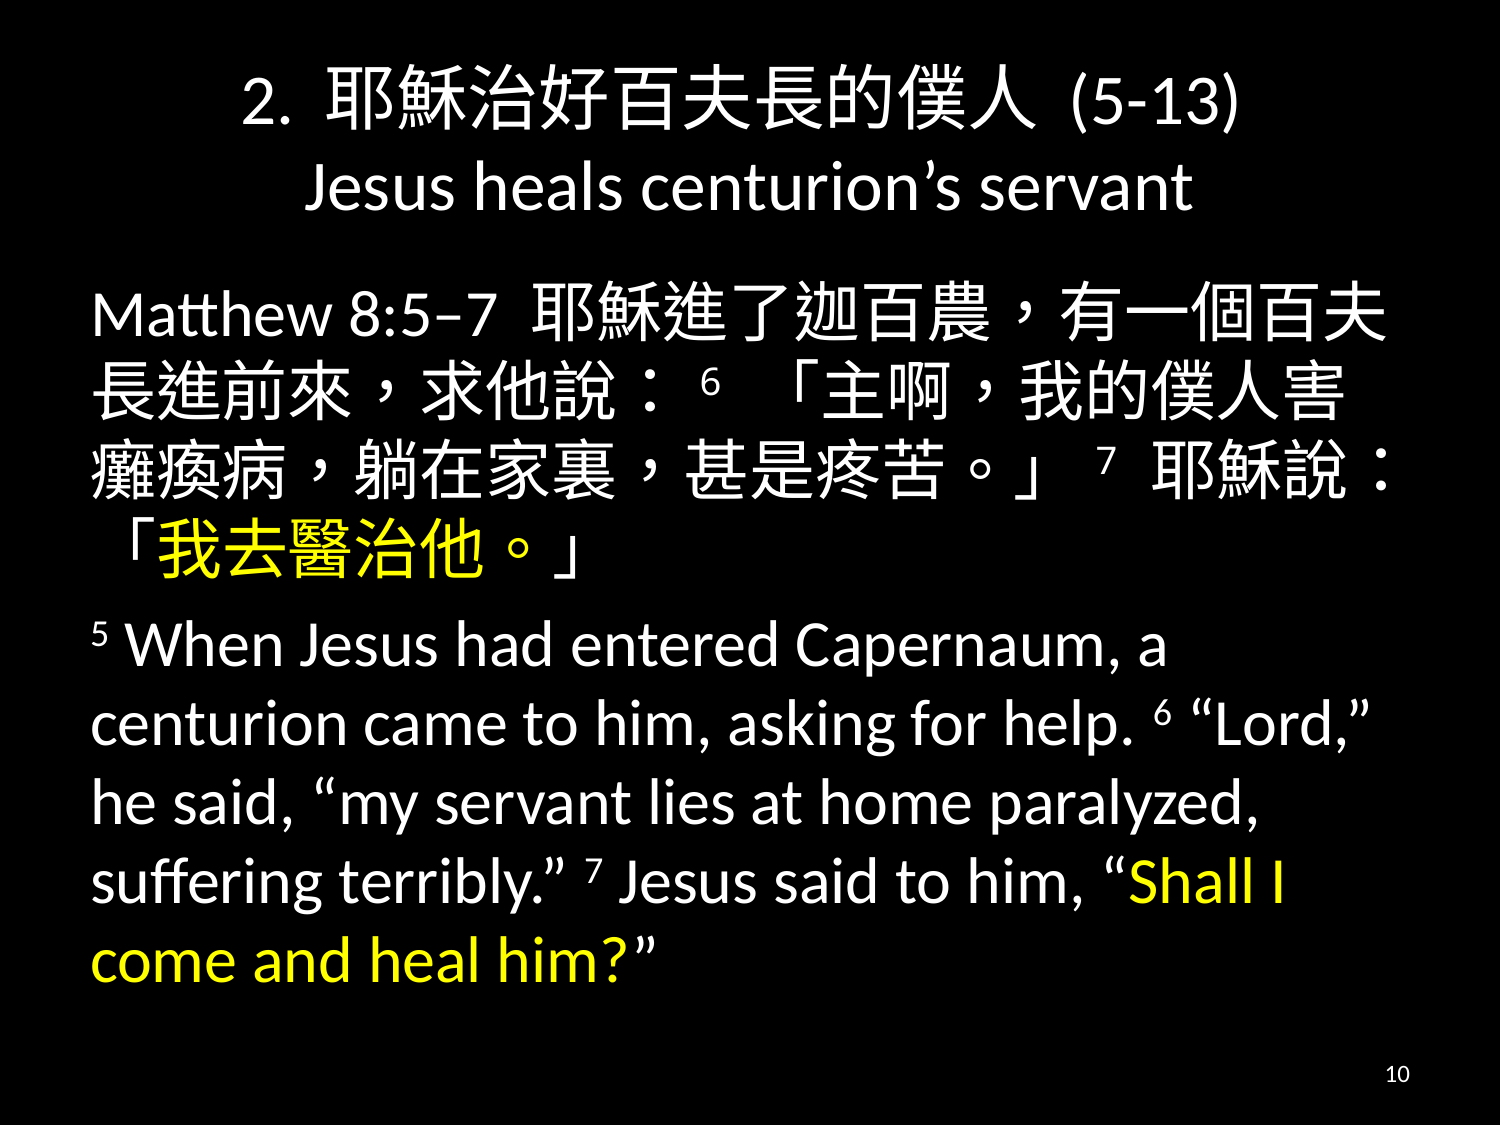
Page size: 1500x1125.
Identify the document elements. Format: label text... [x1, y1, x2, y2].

list Matthew 8:5–7 耶穌進了迦百農，有一個百夫長進前來，求他說：6 「主啊，我的僕人害癱瘓病，躺在家裏，甚是疼苦。」7 耶穌說：「我去醫治他。」 5 When Jesus had entered Capernaum, a centurion came to him, asking for help. 6 “Lord,” he said, “my servant lies at home paralyzed, suffering terribly.” 7 Jesus said to him, “Shall I come and heal him?” [75, 262, 1425, 1005]
title 2. 耶穌治好百夫長的僕人 (5-13) Jesus heals centurion’s servant [75, 45, 1425, 233]
slide_number 10 [1074, 1042, 1425, 1103]
